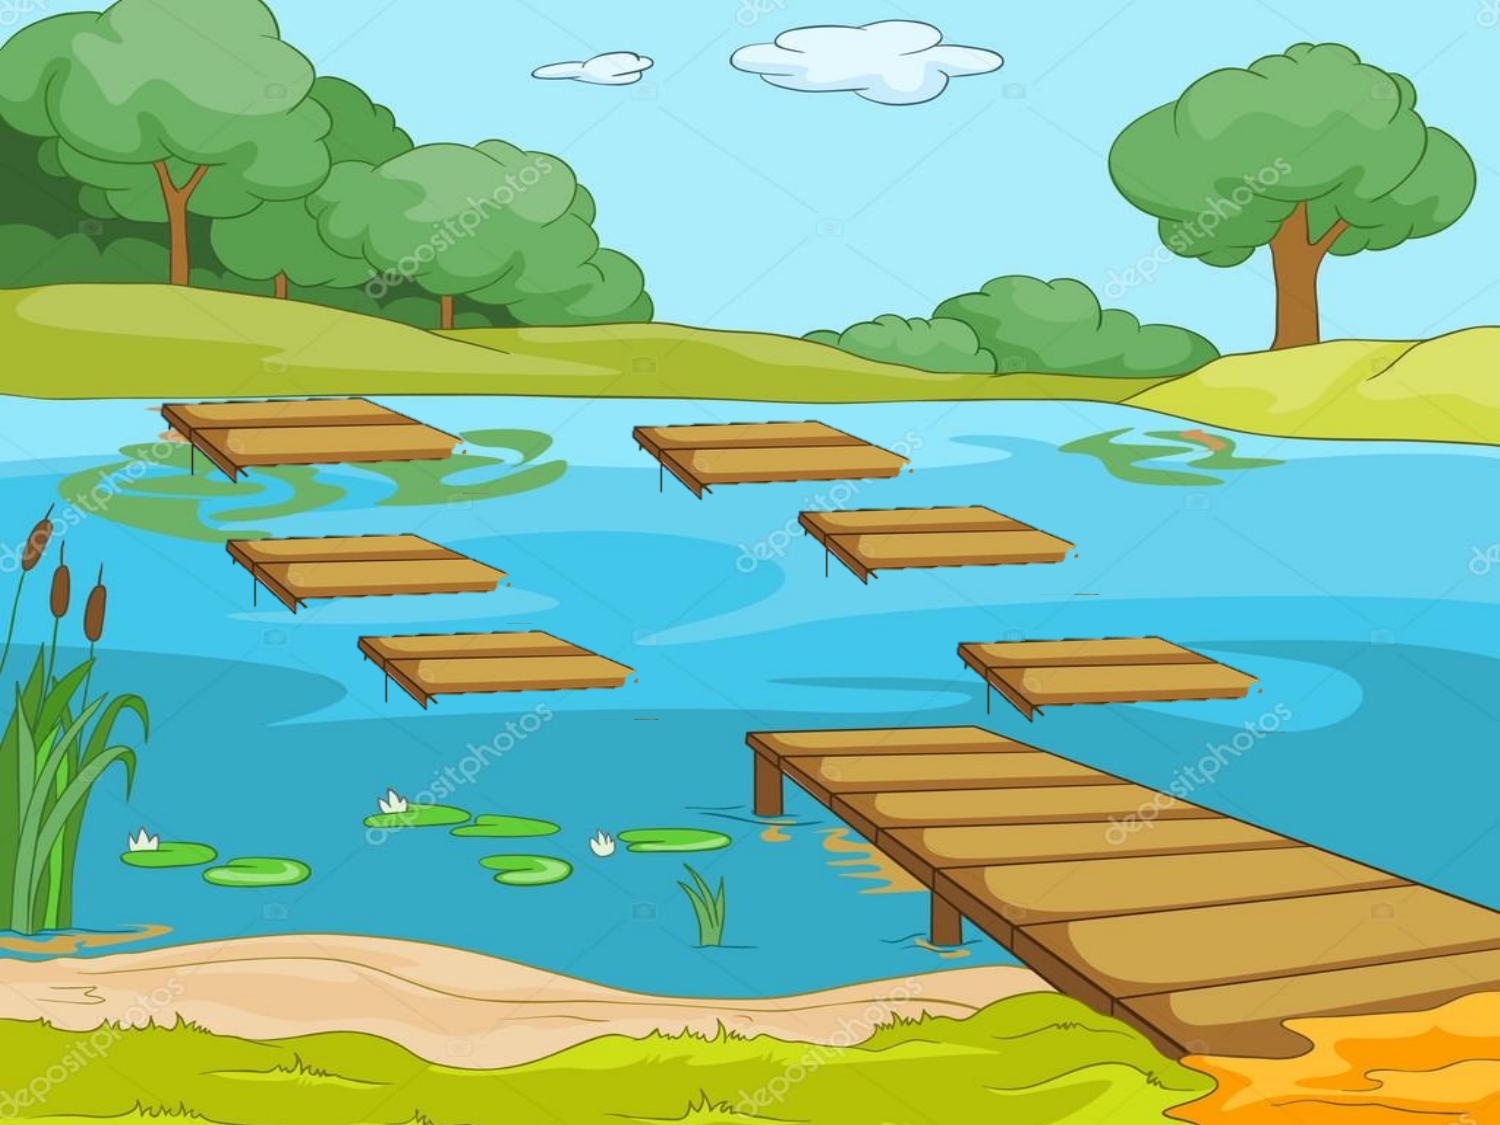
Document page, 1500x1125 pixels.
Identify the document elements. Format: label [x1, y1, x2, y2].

list [0, 0, 1500, 1125]
picture [95, 326, 1330, 734]
